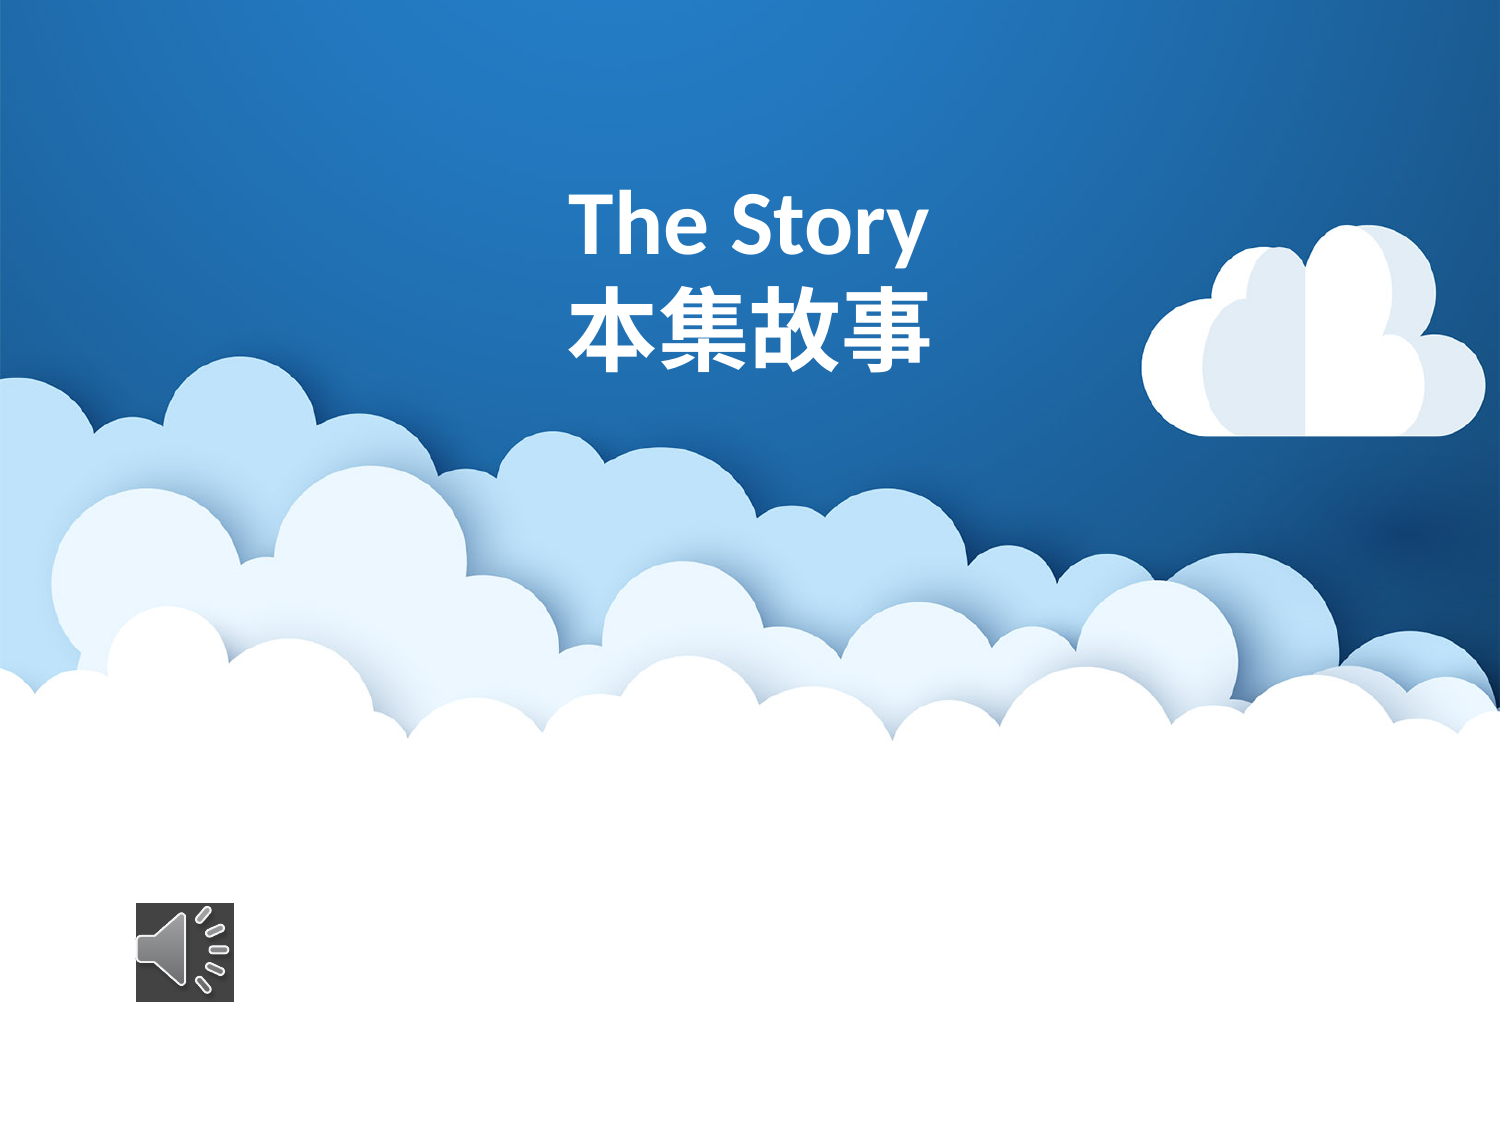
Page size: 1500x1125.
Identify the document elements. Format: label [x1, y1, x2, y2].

picture [0, 0, 1500, 1003]
